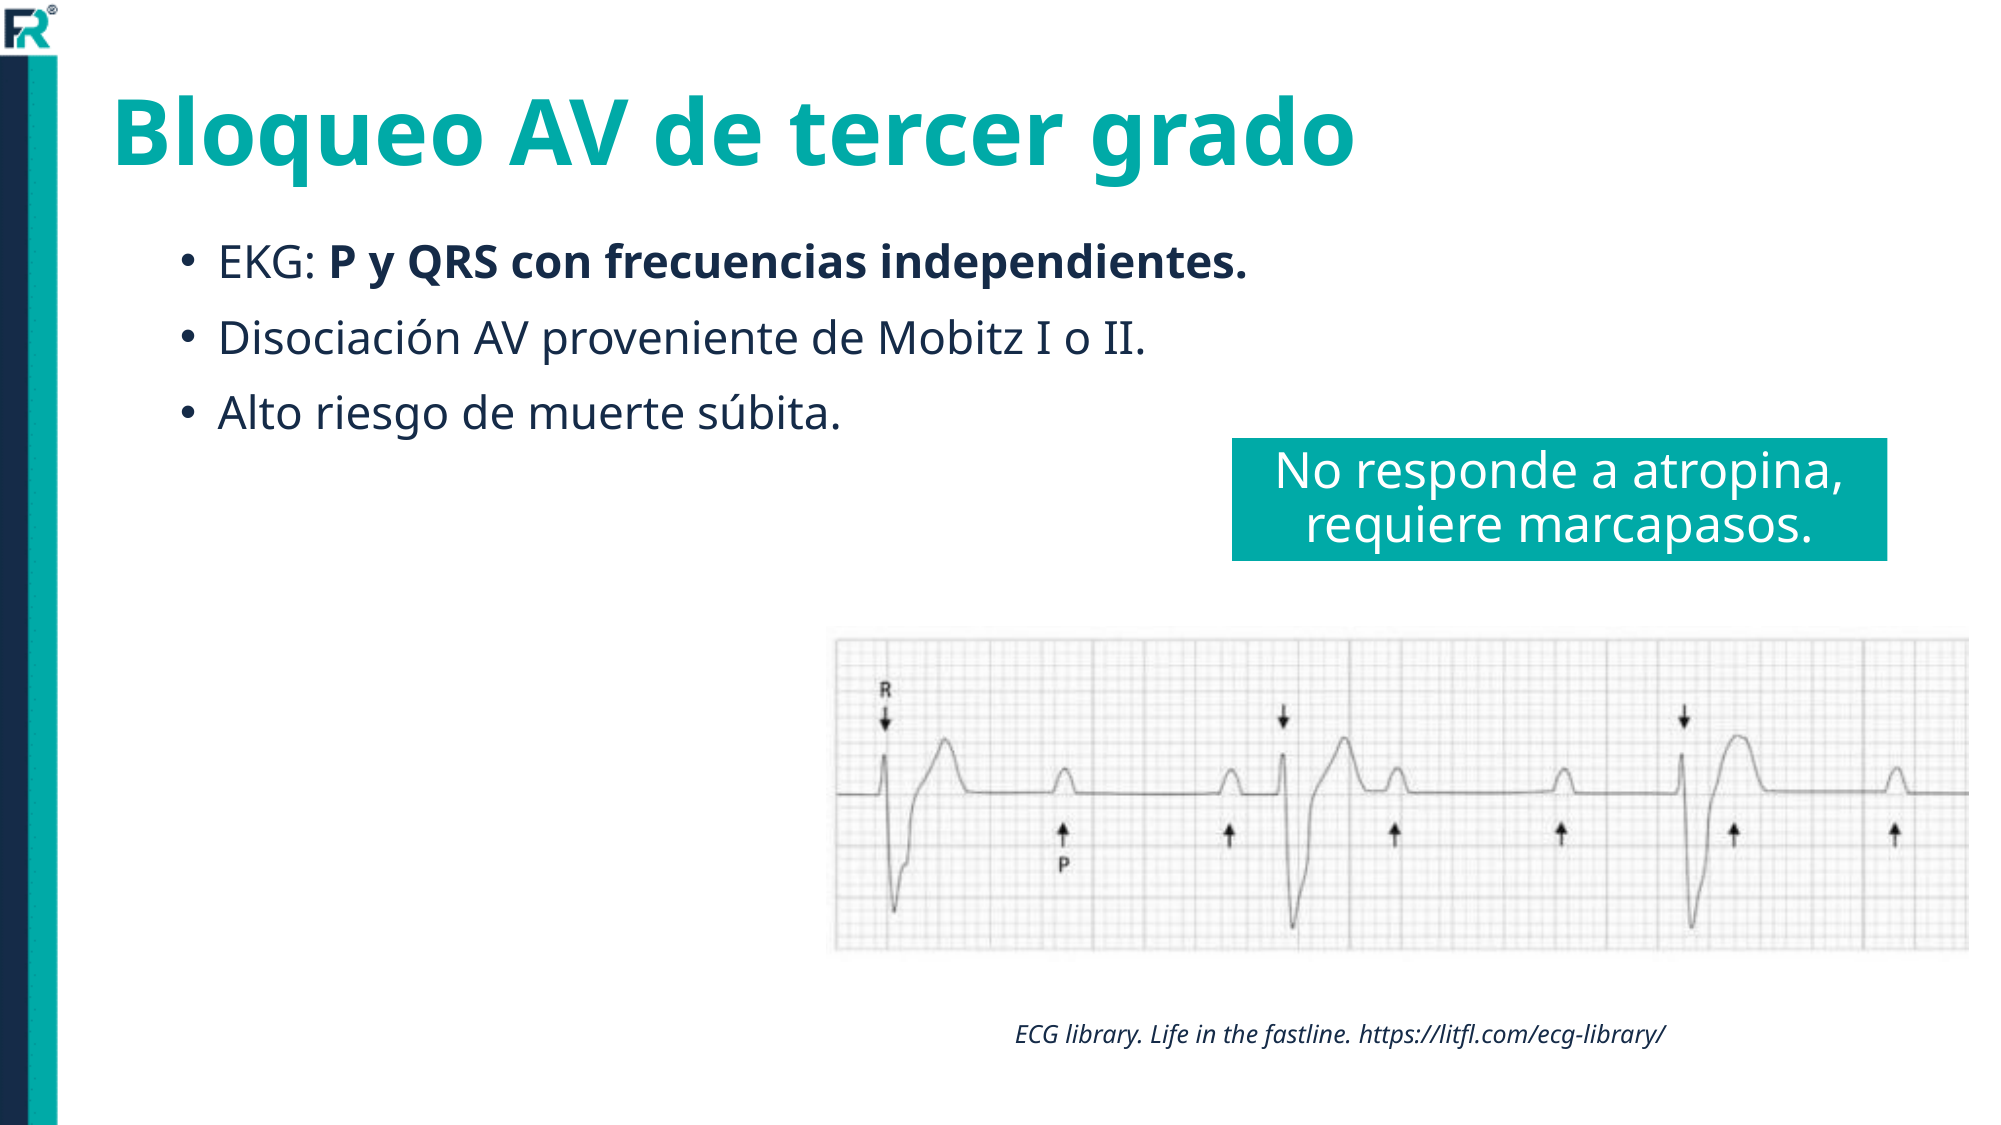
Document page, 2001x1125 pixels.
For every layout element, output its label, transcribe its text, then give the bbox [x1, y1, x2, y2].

text_box No responde a atropina, requiere marcapasos. [1232, 438, 1888, 561]
list EKG: P y QRS con frecuencias independientes. Disociación AV proveniente de Mobitz I o II. Alto riesgo de muerte súbita. [165, 224, 1916, 675]
picture [0, 0, 2001, 1125]
title Bloqueo AV de tercer grado [95, 27, 1821, 245]
text_box ECG library. Life in the fastline. https://litfl.com/ecg-library/ [999, 1014, 1888, 1091]
